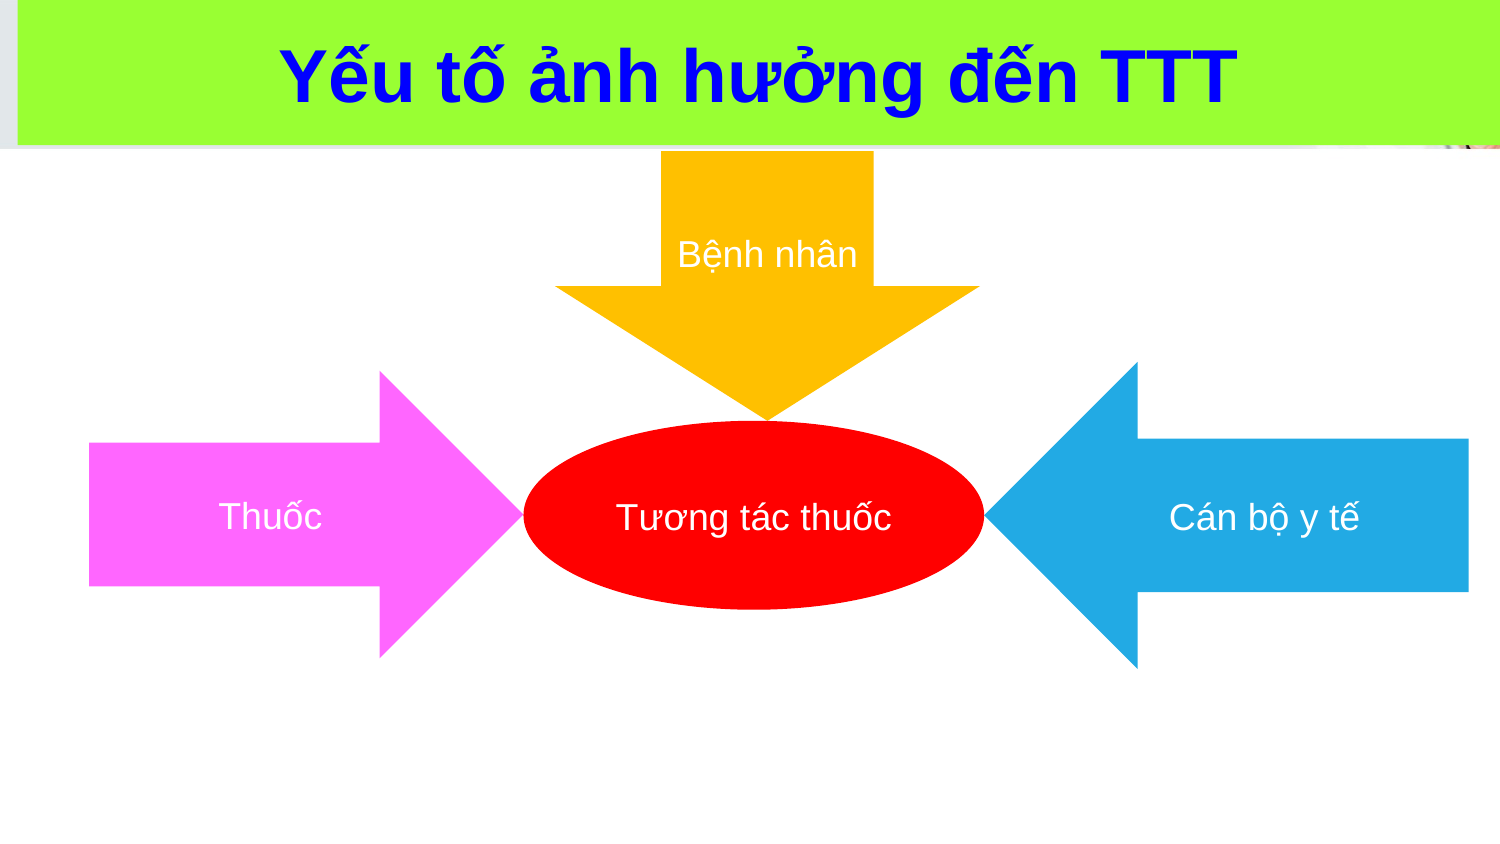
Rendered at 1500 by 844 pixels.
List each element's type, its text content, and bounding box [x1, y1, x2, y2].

text_box Bệnh nhân [552, 149, 983, 419]
picture [0, 0, 1500, 844]
title Yếu tố ảnh hưởng đến TTT [17, 0, 1500, 146]
text_box Thuốc [87, 368, 521, 661]
text_box Cán bộ y tế [986, 359, 1471, 671]
text_box Tương tác thuốc [521, 418, 987, 612]
